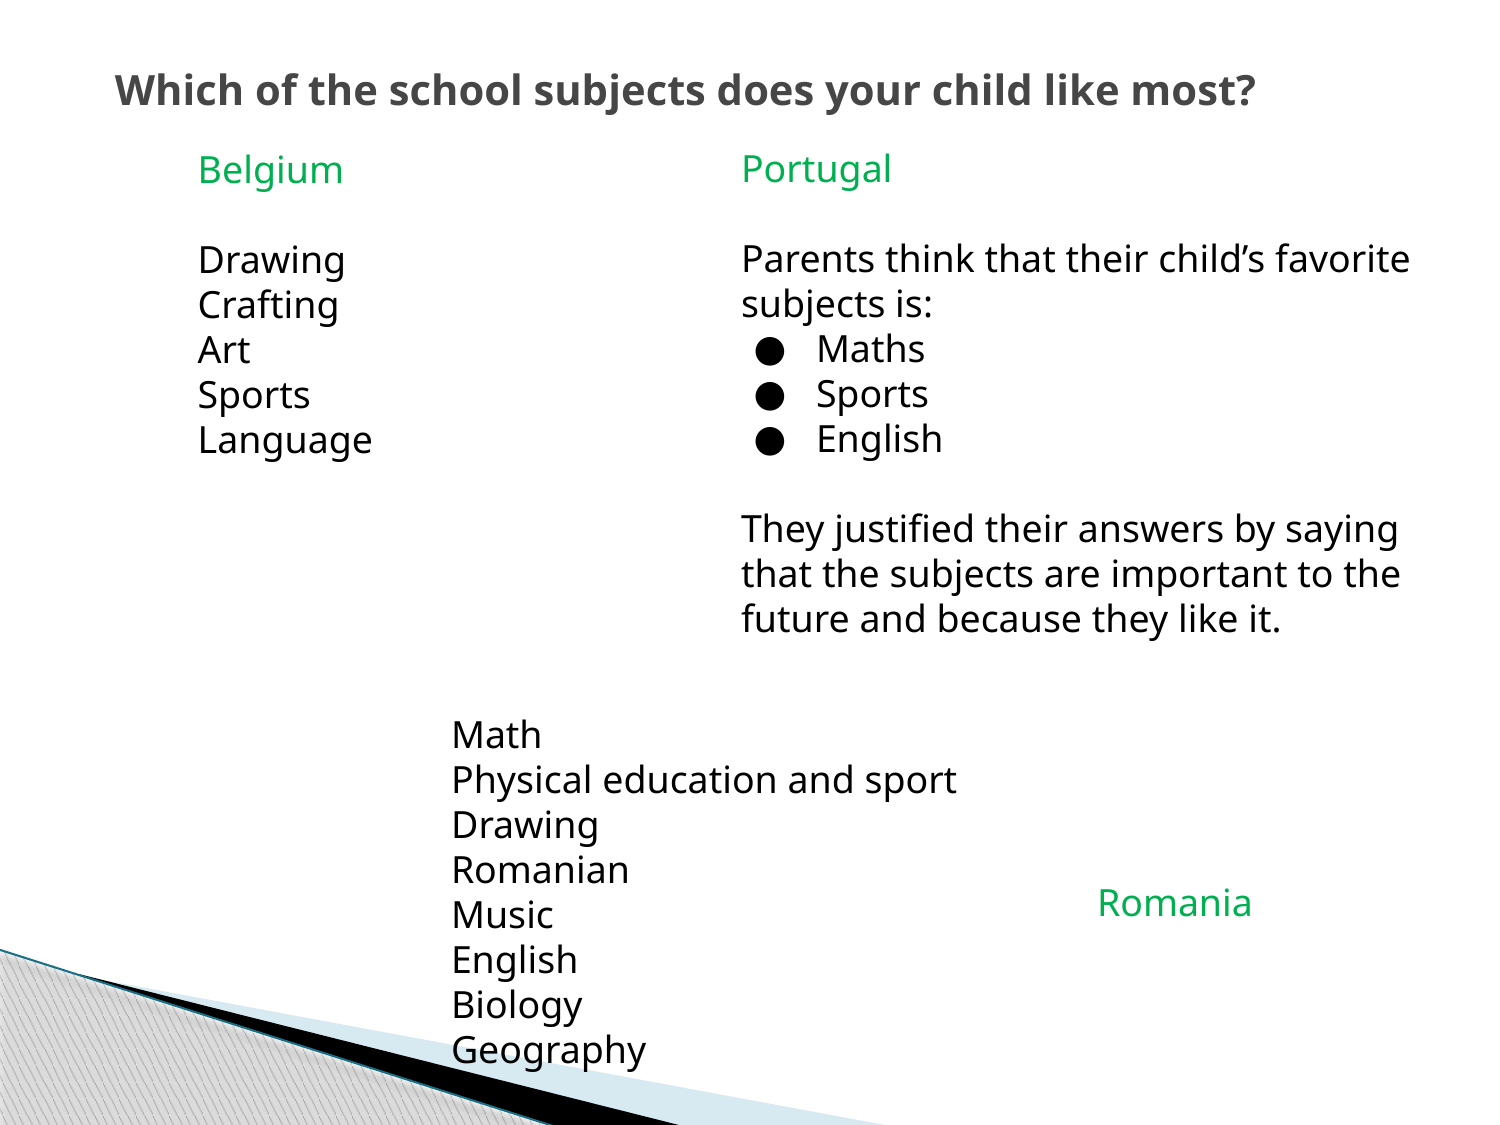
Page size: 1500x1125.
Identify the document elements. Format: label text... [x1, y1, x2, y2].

text_box Math Physical education and sport Drawing Romanian Music English Biology Geography [286, 659, 1102, 1079]
text_box Portugal Parents think that their child’s favorite subjects is: Maths Sports English They justified their answers by saying that the subjects are important to the future and because they like it. [726, 137, 1477, 647]
text_box Romania [1082, 871, 1269, 931]
title Which of the school subjects does your child like most? [100, 19, 1451, 159]
text_box Belgium Drawing Crafting Art Sports Language [182, 138, 431, 514]
